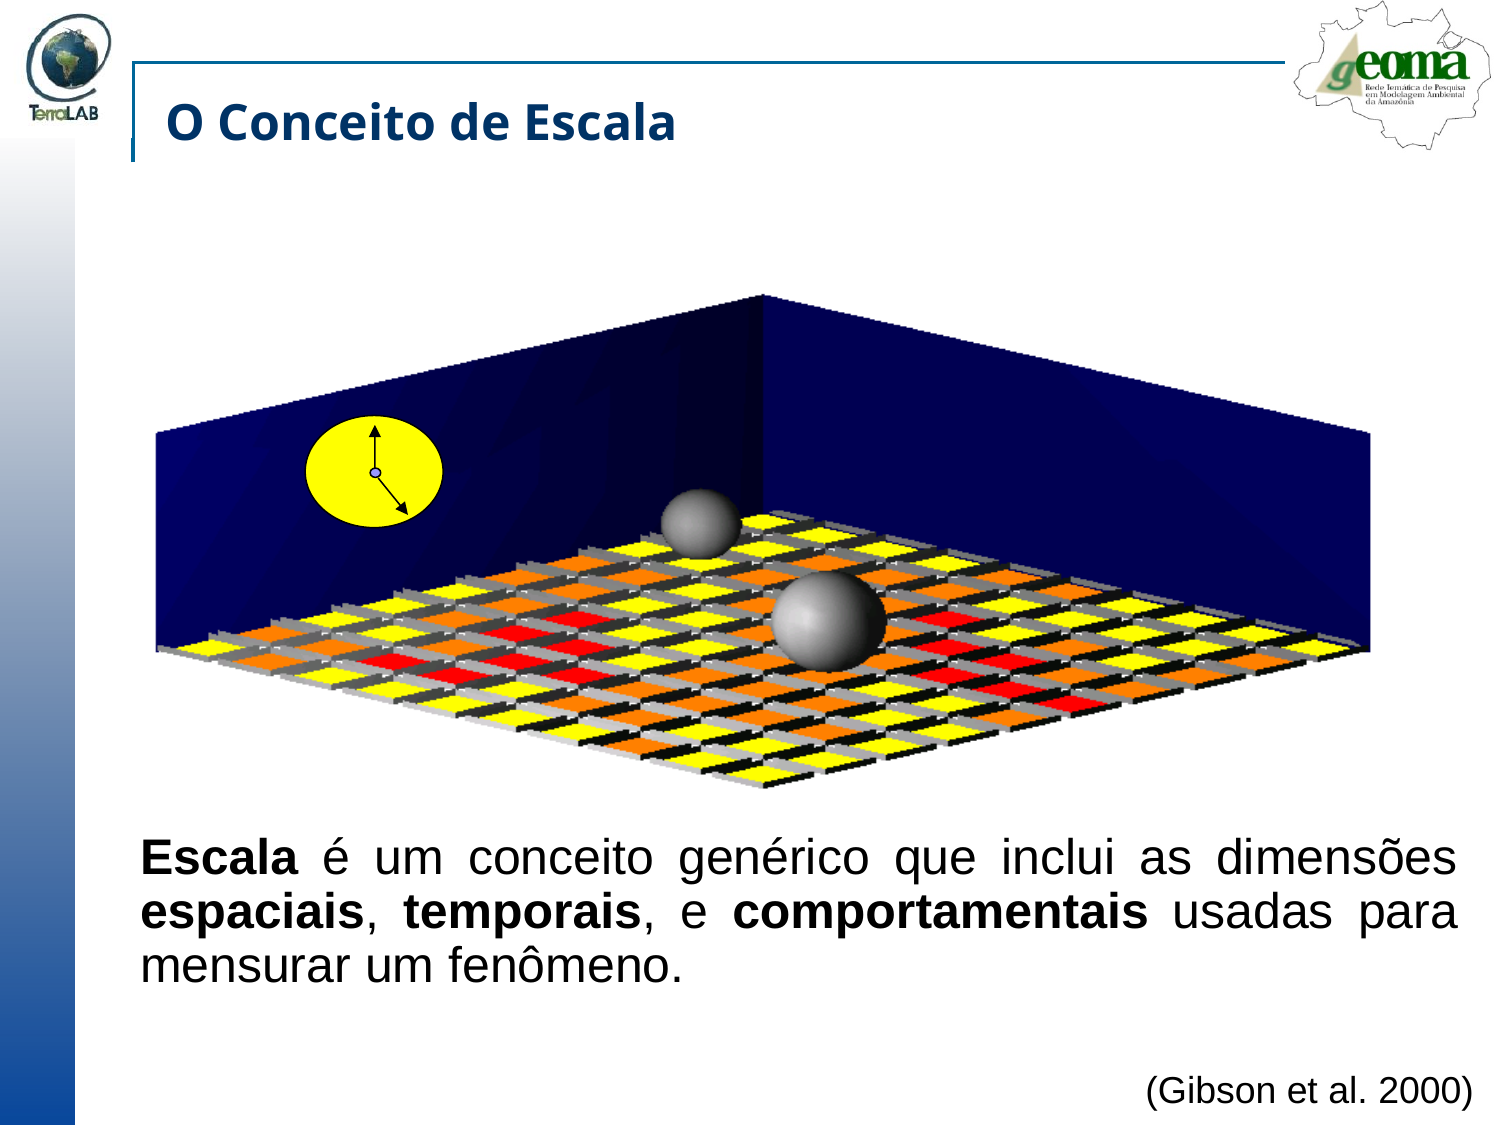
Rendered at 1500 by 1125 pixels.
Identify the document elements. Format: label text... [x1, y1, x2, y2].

title O Conceito de Escala [149, 30, 1500, 151]
text_box (Gibson et al. 2000) [1130, 1058, 1490, 1119]
picture [1285, 0, 1500, 30]
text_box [137, 283, 1377, 801]
list Escala é um conceito genérico que inclui as dimensões espaciais, temporais, e comportamentais usadas para mensurar um fenômeno. [124, 823, 1474, 1113]
picture [0, 0, 132, 138]
